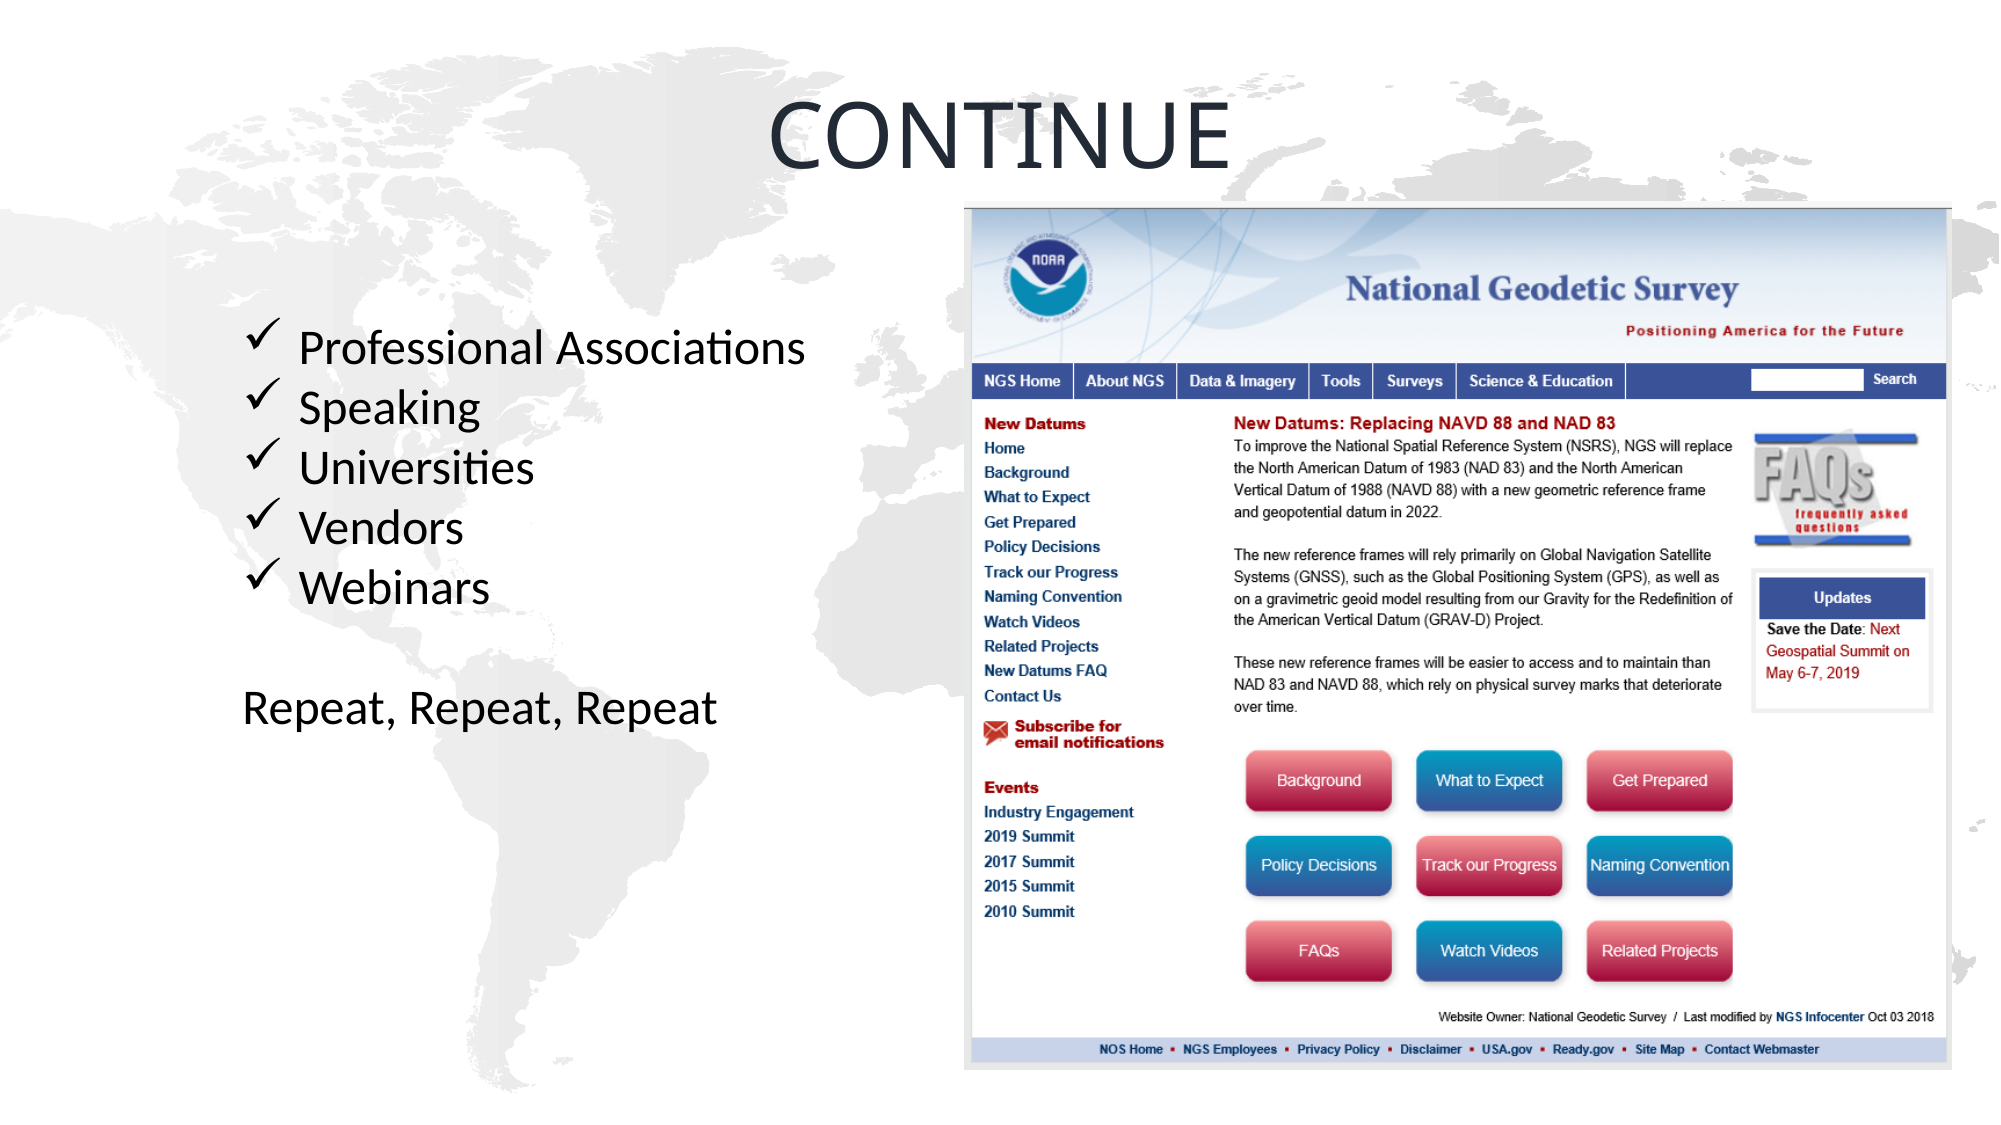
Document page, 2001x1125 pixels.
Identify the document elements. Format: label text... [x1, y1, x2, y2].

text_box Professional Associations Speaking Universities Vendors Webinars Repeat, Repeat, Repeat [227, 306, 822, 742]
title Continue [133, 45, 1867, 233]
picture [964, 201, 1952, 1070]
